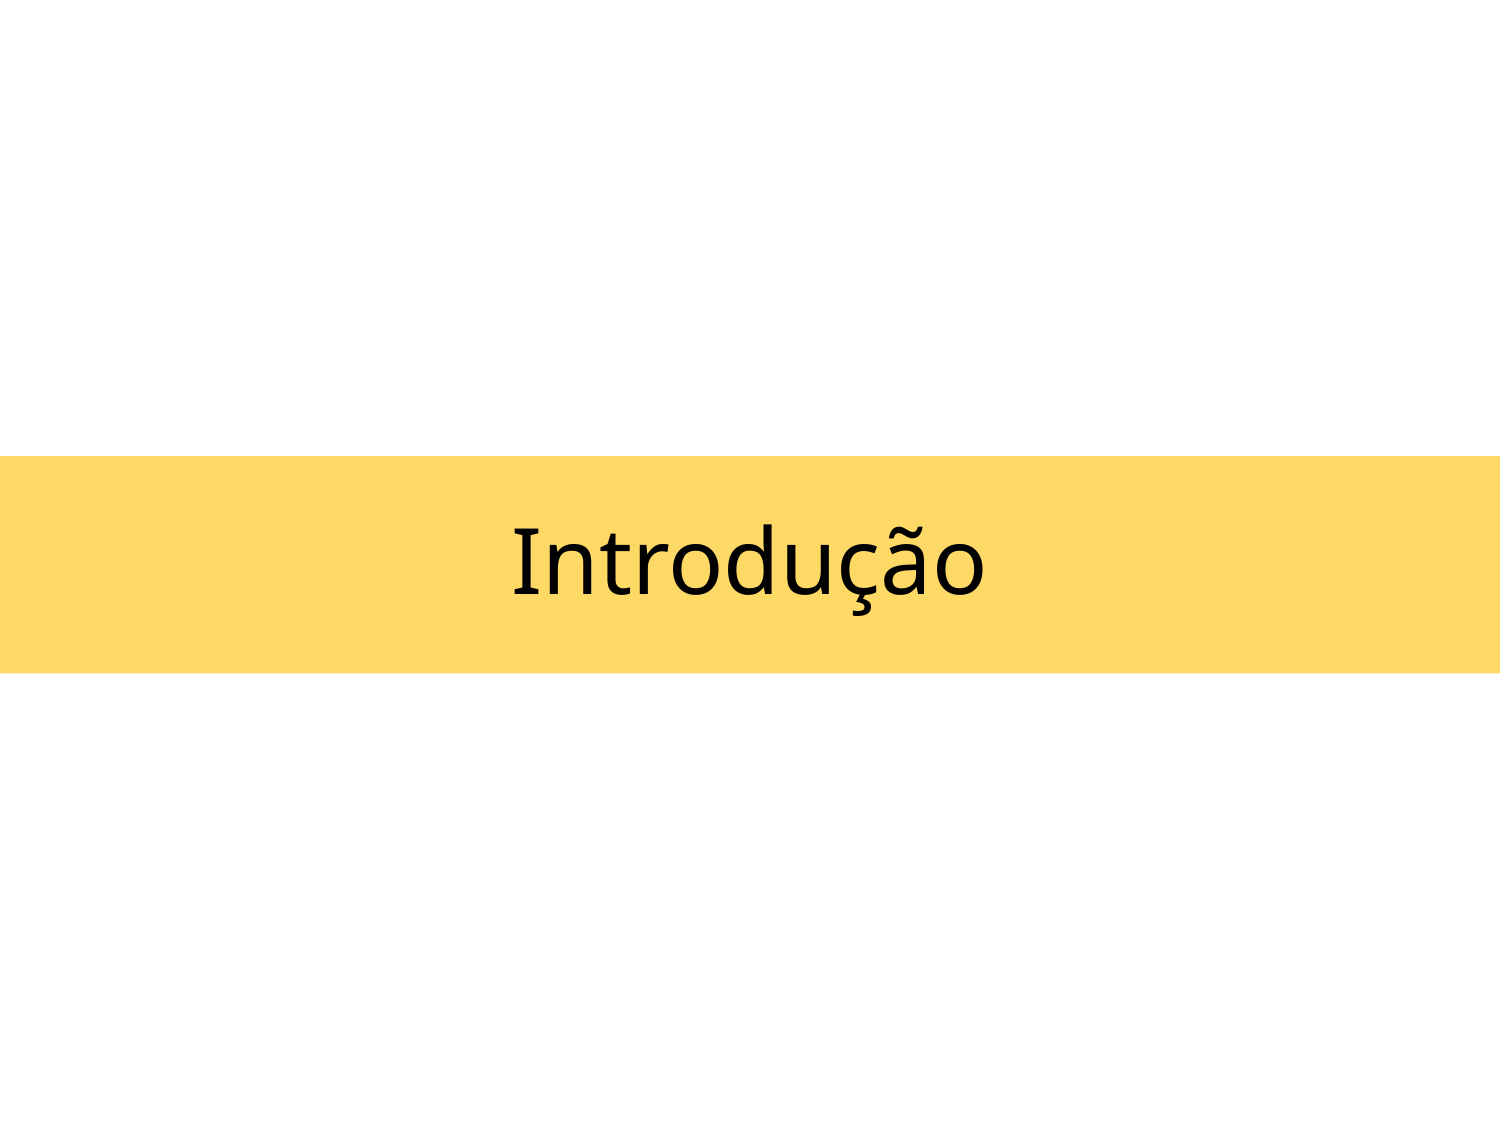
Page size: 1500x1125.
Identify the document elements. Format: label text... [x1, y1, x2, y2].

text_box Introdução [0, 456, 1500, 674]
